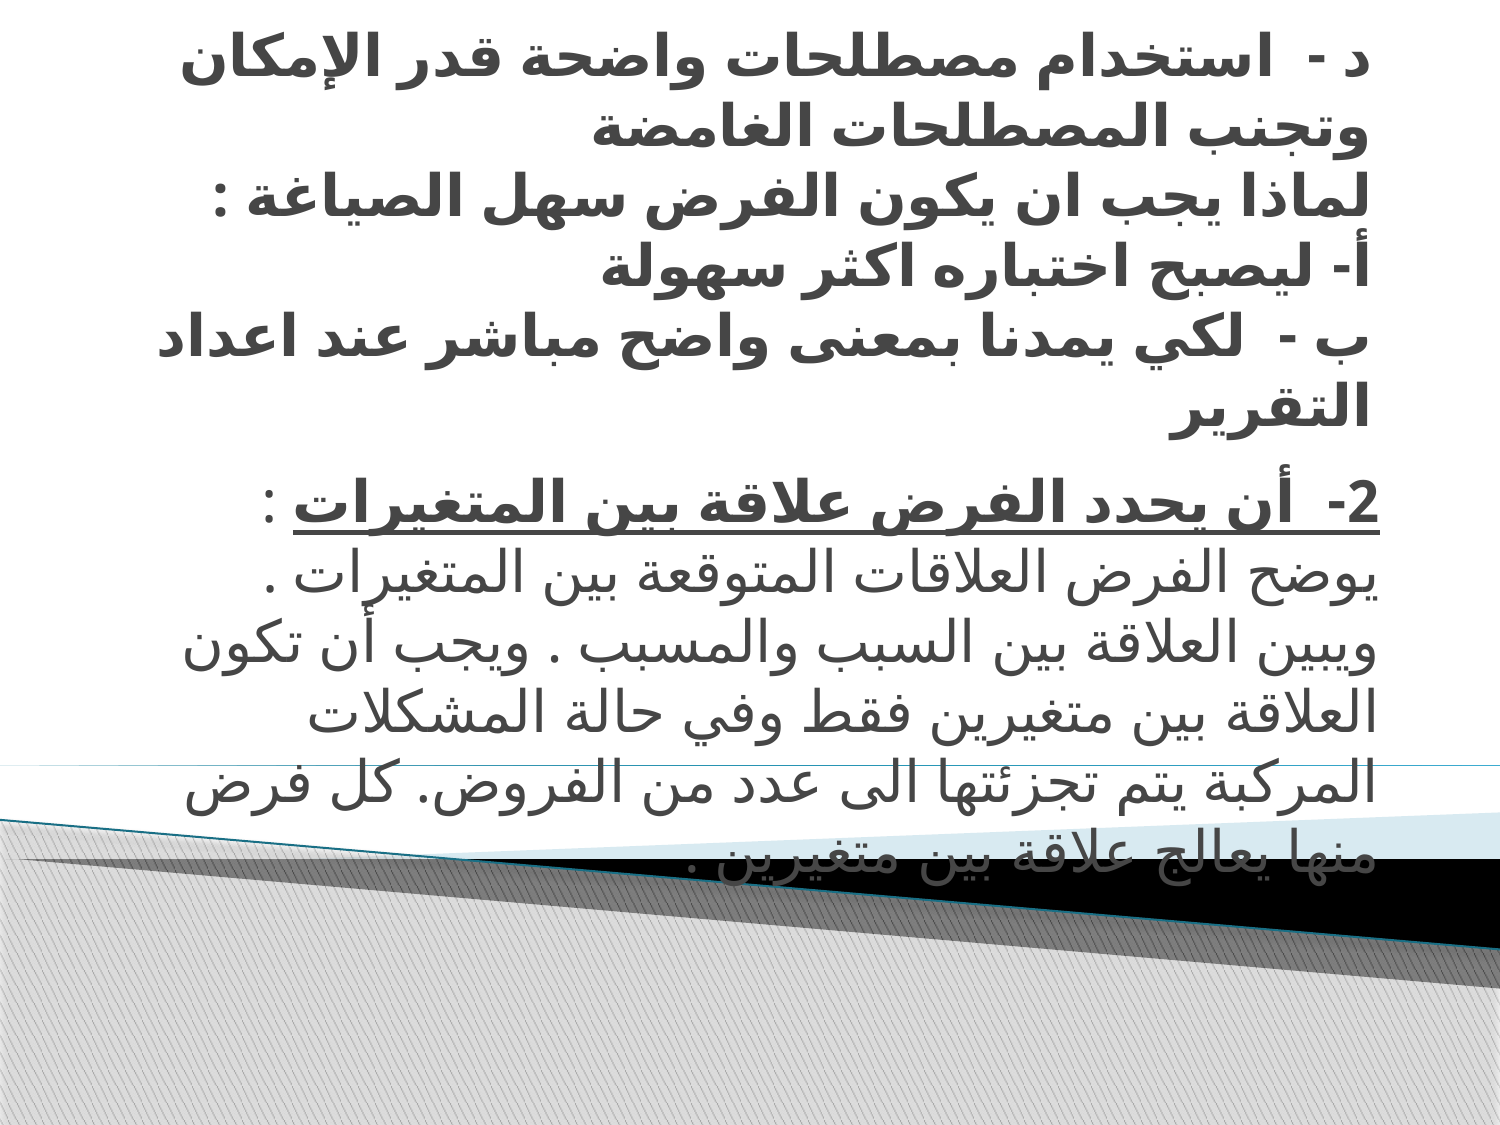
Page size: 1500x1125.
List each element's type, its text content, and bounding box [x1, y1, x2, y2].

subtitle 2- أن يحدد الفرض علاقة بين المتغيرات : يوضح الفرض العلاقات المتوقعة بين المتغيرات . ويبين العلاقة بين السبب والمسبب . ويجب أن تكون العلاقة بين متغيرين فقط وفي حالة المشكلات المركبة يتم تجزئتها الى عدد من الفروض. كل فرض منها يعالج علاقة بين متغيرين . [112, 457, 1388, 790]
title د - استخدام مصطلحات واضحة قدر الإمكان وتجنب المصطلحات الغامضة لماذا يجب ان يكون الفرض سهل الصياغة : أ- ليصبح اختباره اكثر سهولة ب - لكي يمدنا بمعنى واضح مباشر عند اعداد التقرير [112, 287, 1388, 457]
picture [5, 859, 1500, 989]
